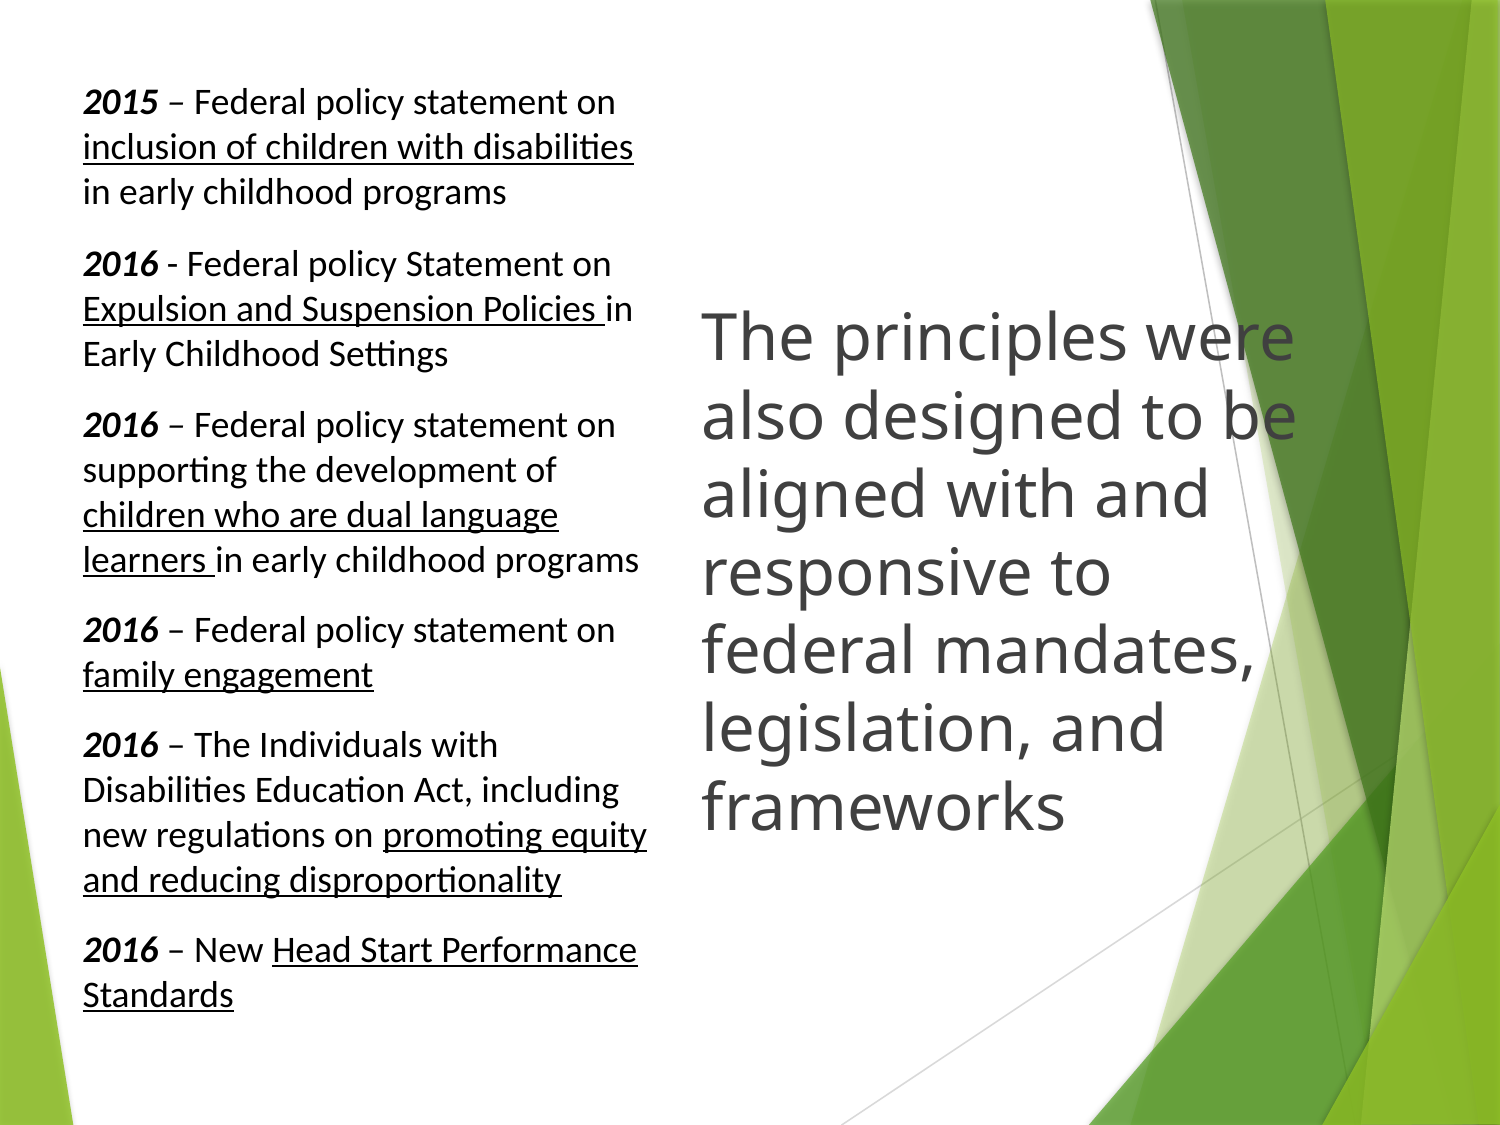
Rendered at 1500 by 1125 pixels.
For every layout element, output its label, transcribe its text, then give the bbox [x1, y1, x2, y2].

text_box 2015 – Federal policy statement on inclusion of children with disabilities in early childhood programs 2016 - Federal policy Statement on Expulsion and Suspension Policies in Early Childhood Settings 2016 – Federal policy statement on supporting the development of children who are dual language learners in early childhood programs 2016 – Federal policy statement on family engagement 2016 – The Individuals with Disabilities Education Act, including new regulations on promoting equity and reducing disproportionality 2016 – New Head Start Performance Standards [67, 70, 667, 1023]
list The principles were also designed to be aligned with and responsive to federal mandates, legislation, and frameworks [686, 288, 1317, 925]
